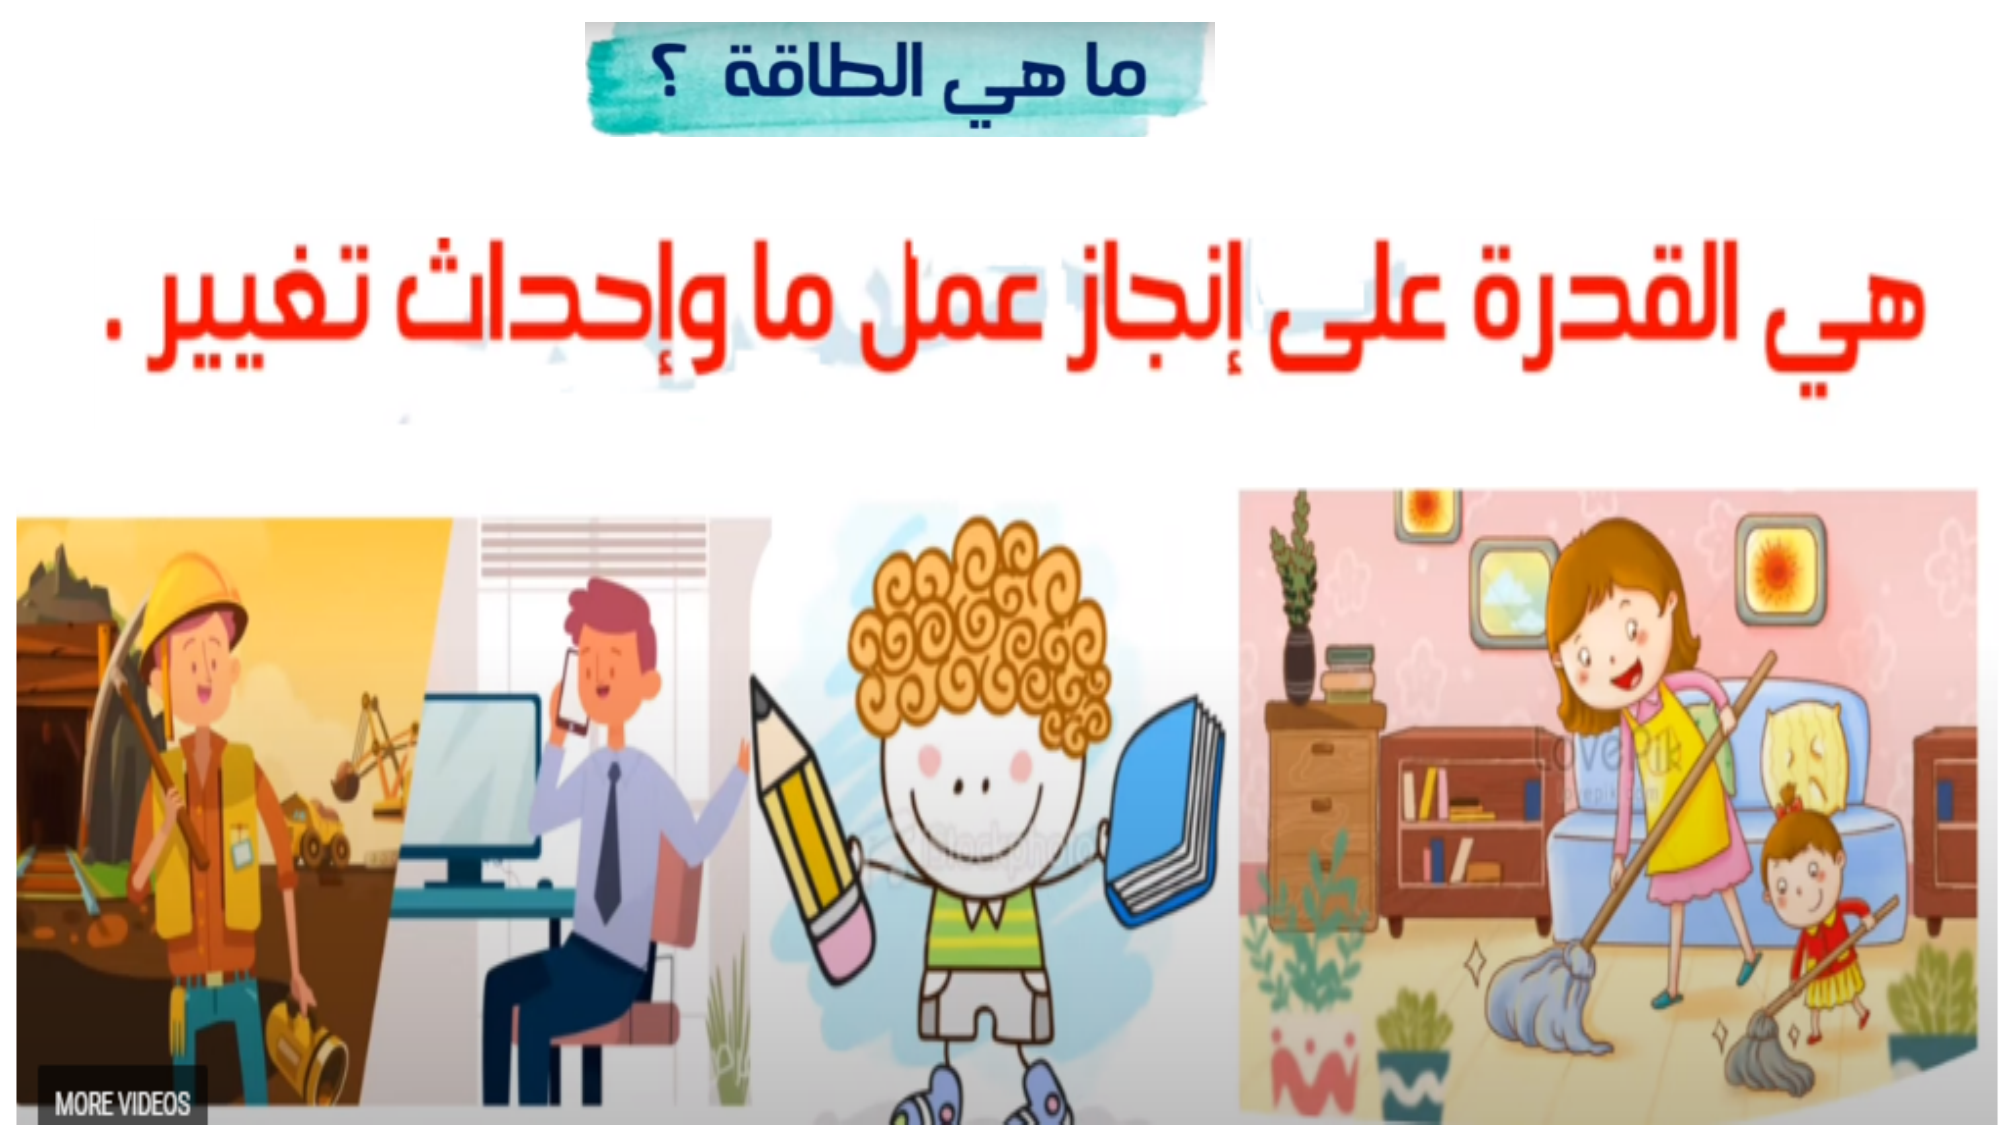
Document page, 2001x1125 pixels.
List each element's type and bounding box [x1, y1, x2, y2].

picture [585, 22, 1215, 137]
picture [15, 486, 2000, 1125]
picture [93, 218, 1964, 429]
